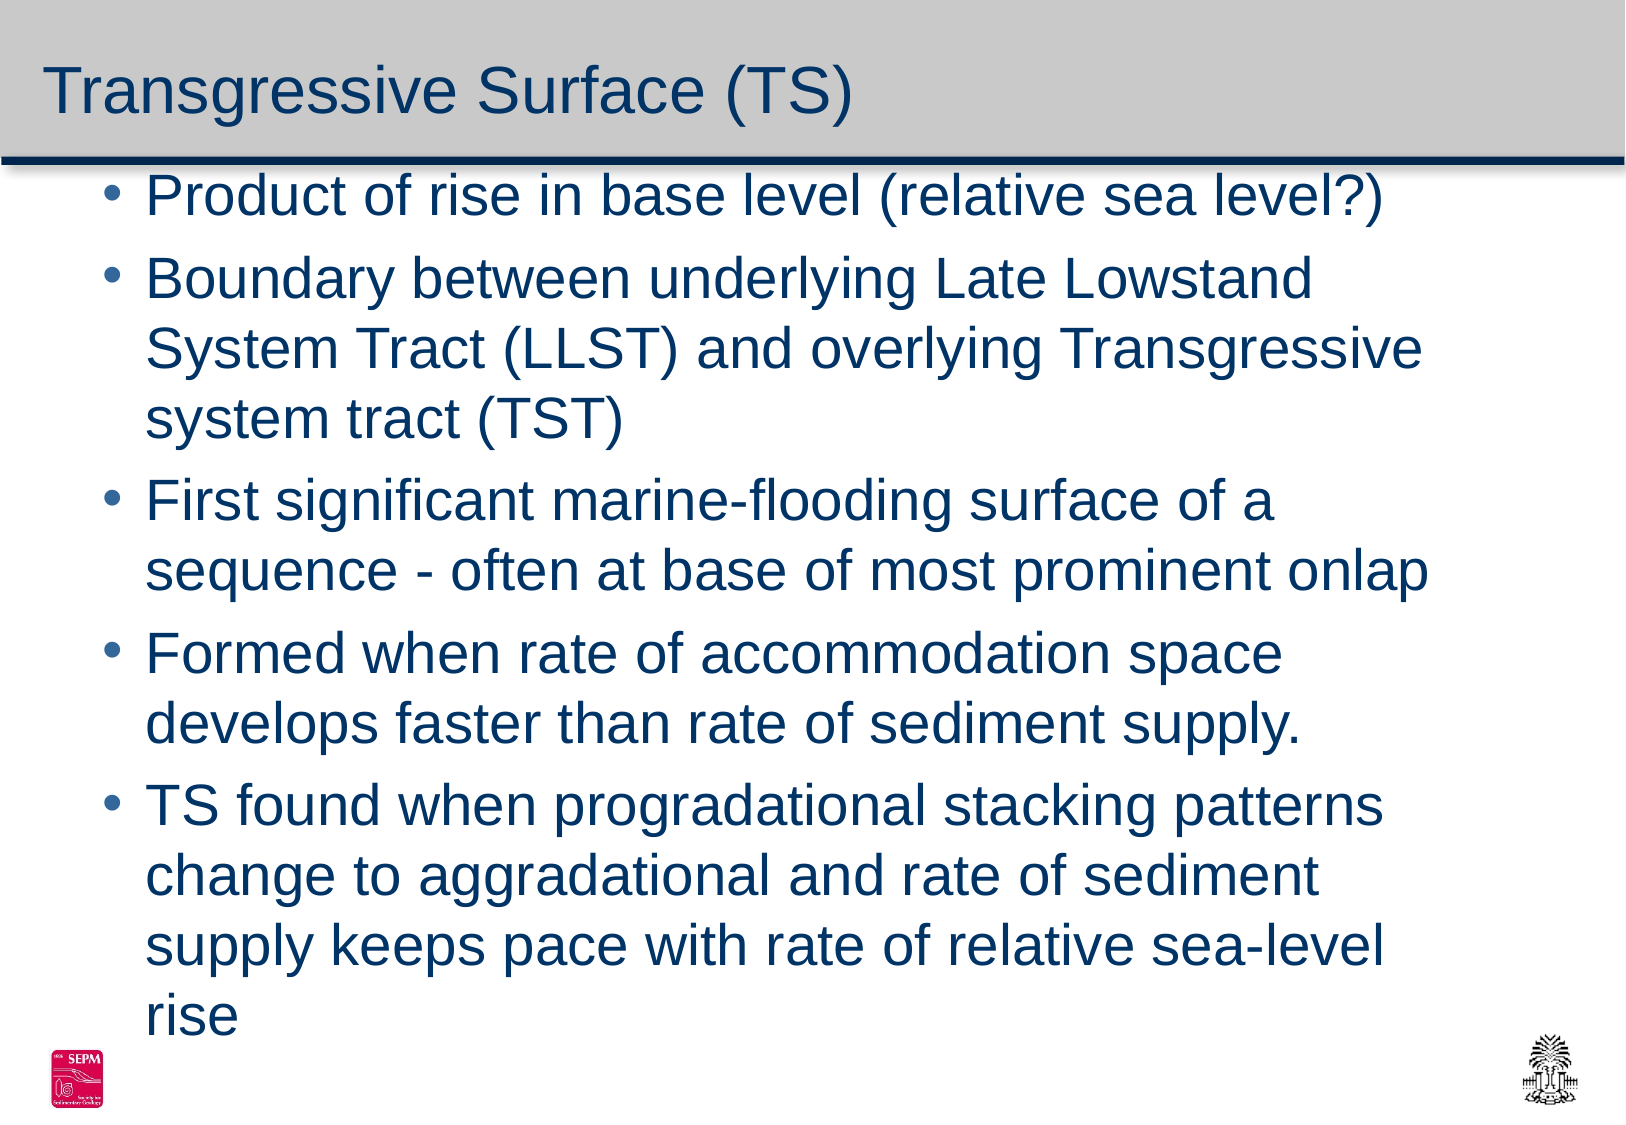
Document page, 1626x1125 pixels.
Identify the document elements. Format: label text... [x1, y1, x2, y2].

title Transgressive Surface (TS) [27, 39, 1303, 144]
picture [49, 1048, 105, 1109]
picture [1509, 1028, 1592, 1113]
list Product of rise in base level (relative sea level?) Boundary between underlying Late Lowstand System Tract (LLST) and overlying Transgressive system tract (TST) First significant marine-flooding surface of a sequence - often at base of most prominent onlap Formed when rate of accommodation space develops faster than rate of sediment supply. TS found when progradational stacking patterns change to aggradational and rate of sediment supply keeps pace with rate of relative sea-level rise [87, 149, 1513, 1063]
